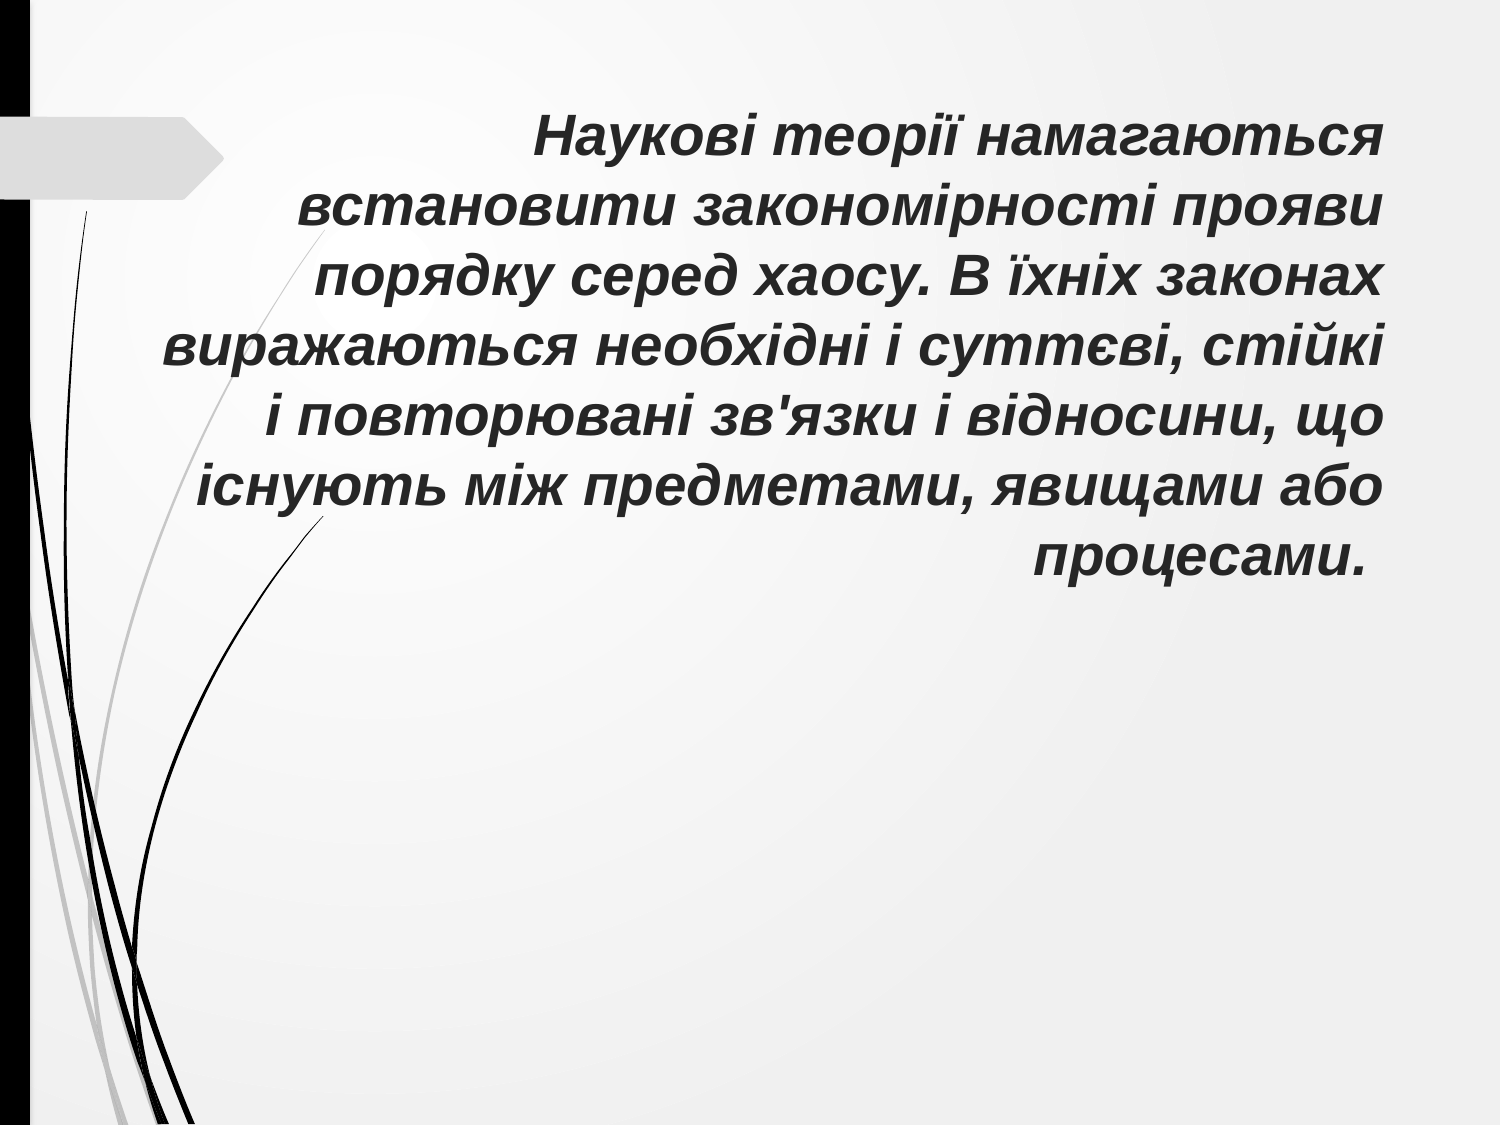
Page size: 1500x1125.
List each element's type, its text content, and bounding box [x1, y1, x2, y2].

title Наукові теорії намагаються встановити закономірності прояви порядку серед хаосу. В їхніх законах виражаються необхідні і суттєві, стійкі і повторювані зв'язки і відносини, що існують між предметами, явищами або процесами. [123, 90, 1400, 350]
